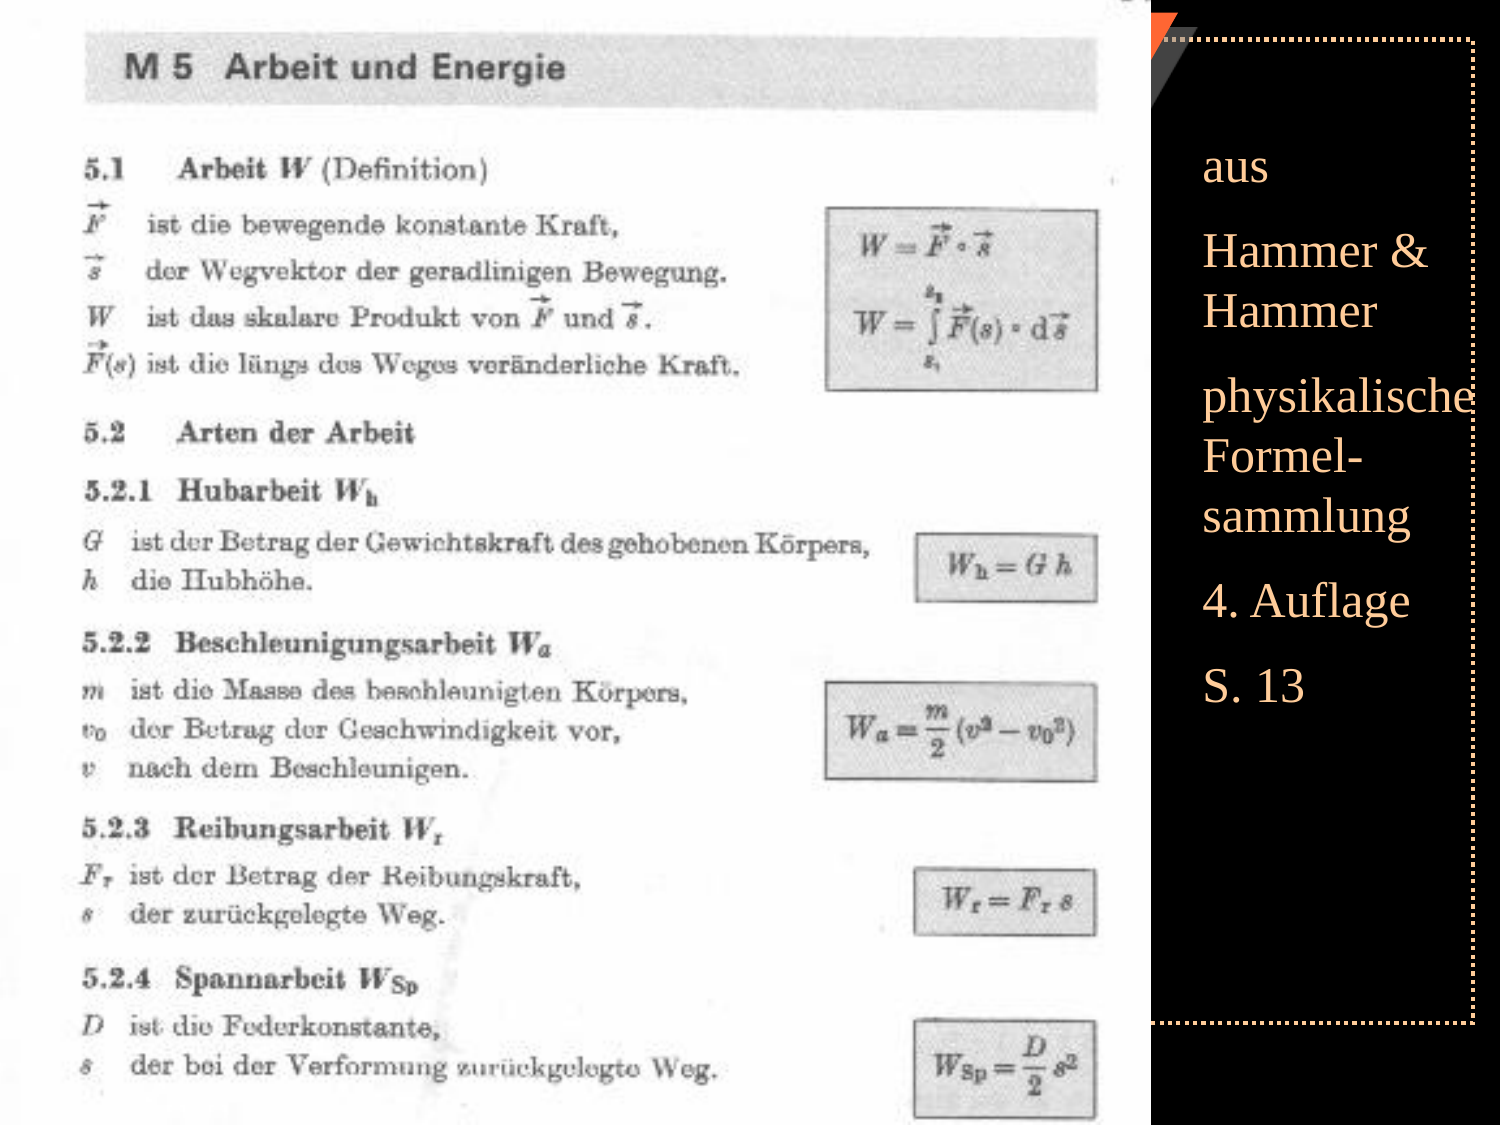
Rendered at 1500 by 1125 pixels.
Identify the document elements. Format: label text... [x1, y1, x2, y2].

text_box aus Hammer & Hammer physikalische Formel-sammlung 4. Auflage S. 13 [1187, 124, 1500, 720]
picture [0, 0, 1151, 1125]
